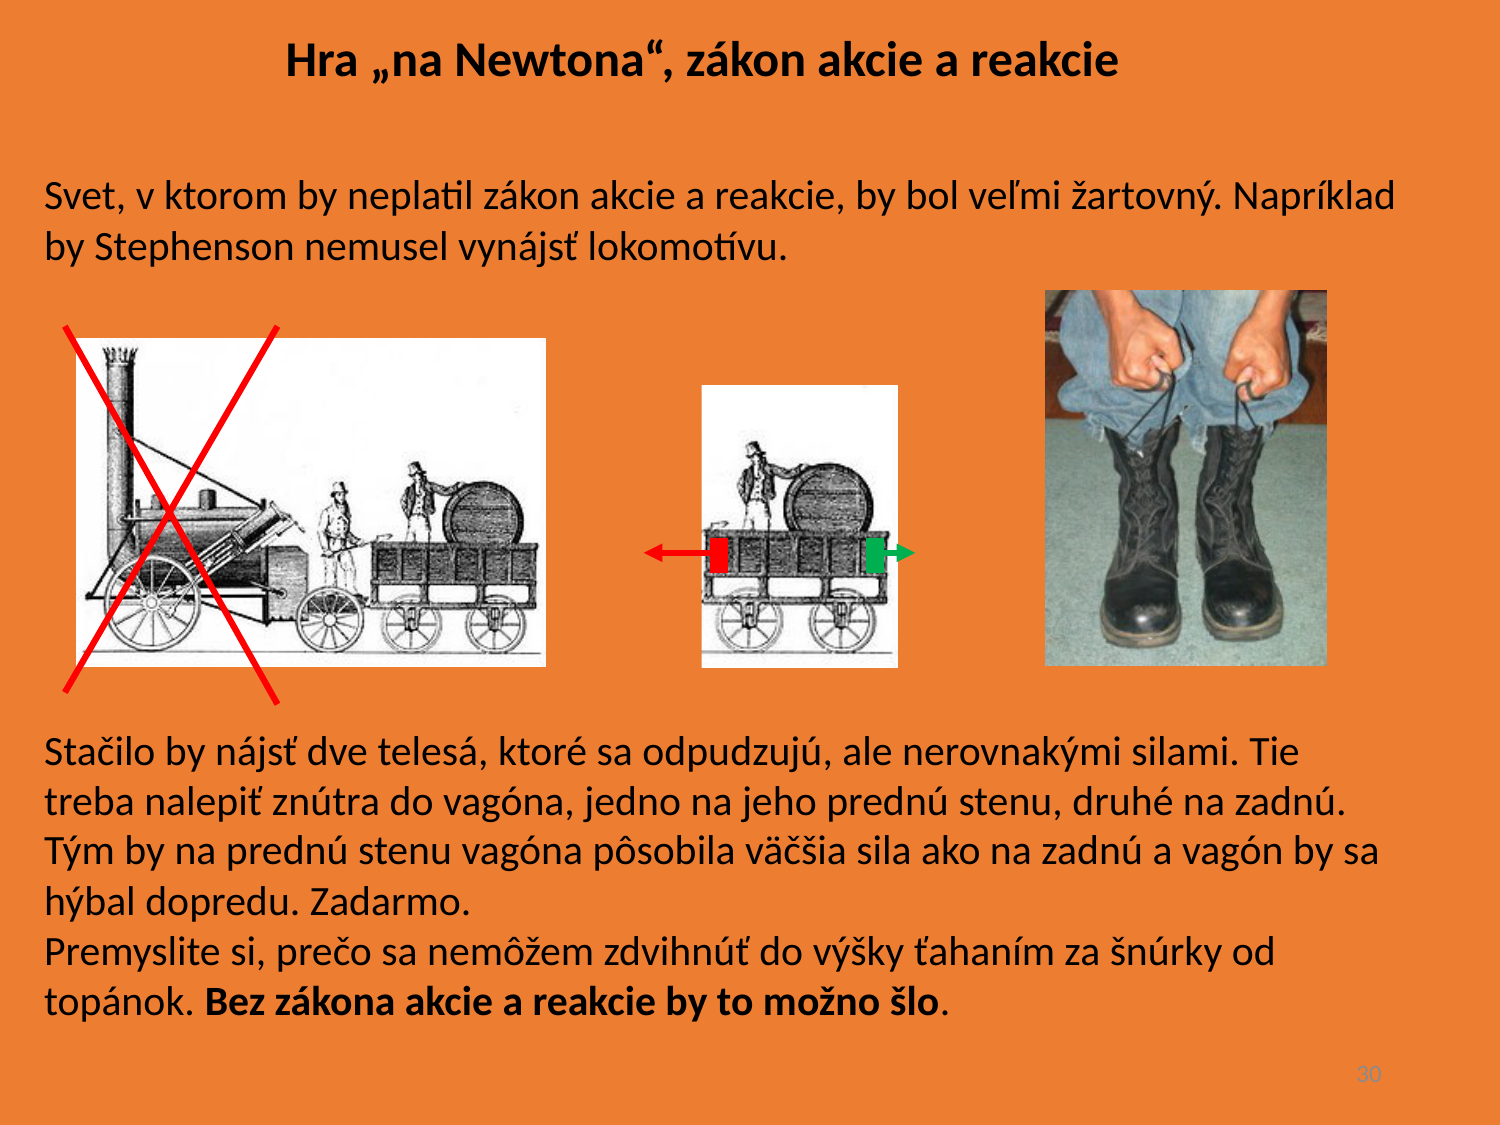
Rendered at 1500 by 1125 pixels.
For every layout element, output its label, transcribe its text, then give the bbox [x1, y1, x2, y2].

picture [1045, 290, 1327, 666]
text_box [643, 385, 916, 669]
text_box Hra „na Newtona“, zákon akcie a reakcie [253, 19, 1152, 94]
text_box Svet, v ktorom by neplatil zákon akcie a reakcie, by bol veľmi žartovný. Napríklad by Stephenson nemusel vynájsť lokomotívu. [29, 160, 1459, 276]
picture [278, 337, 546, 667]
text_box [64, 326, 278, 705]
slide_number 30 [1059, 1042, 1397, 1103]
text_box Stačilo by nájsť dve telesá, ktoré sa odpudzujú, ale nerovnakými silami. Tie treba nalepiť znútra do vagóna, jedno na jeho prednú stenu, druhé na zadnú. Tým by na prednú stenu vagóna pôsobila väčšia sila ako na zadnú a vagón by sa hýbal dopredu. Zadarmo. Premyslite si, prečo sa nemôžem zdvihnúť do výšky ťahaním za šnúrky od topánok. Bez zákona akcie a reakcie by to možno šlo. [29, 715, 1400, 1031]
